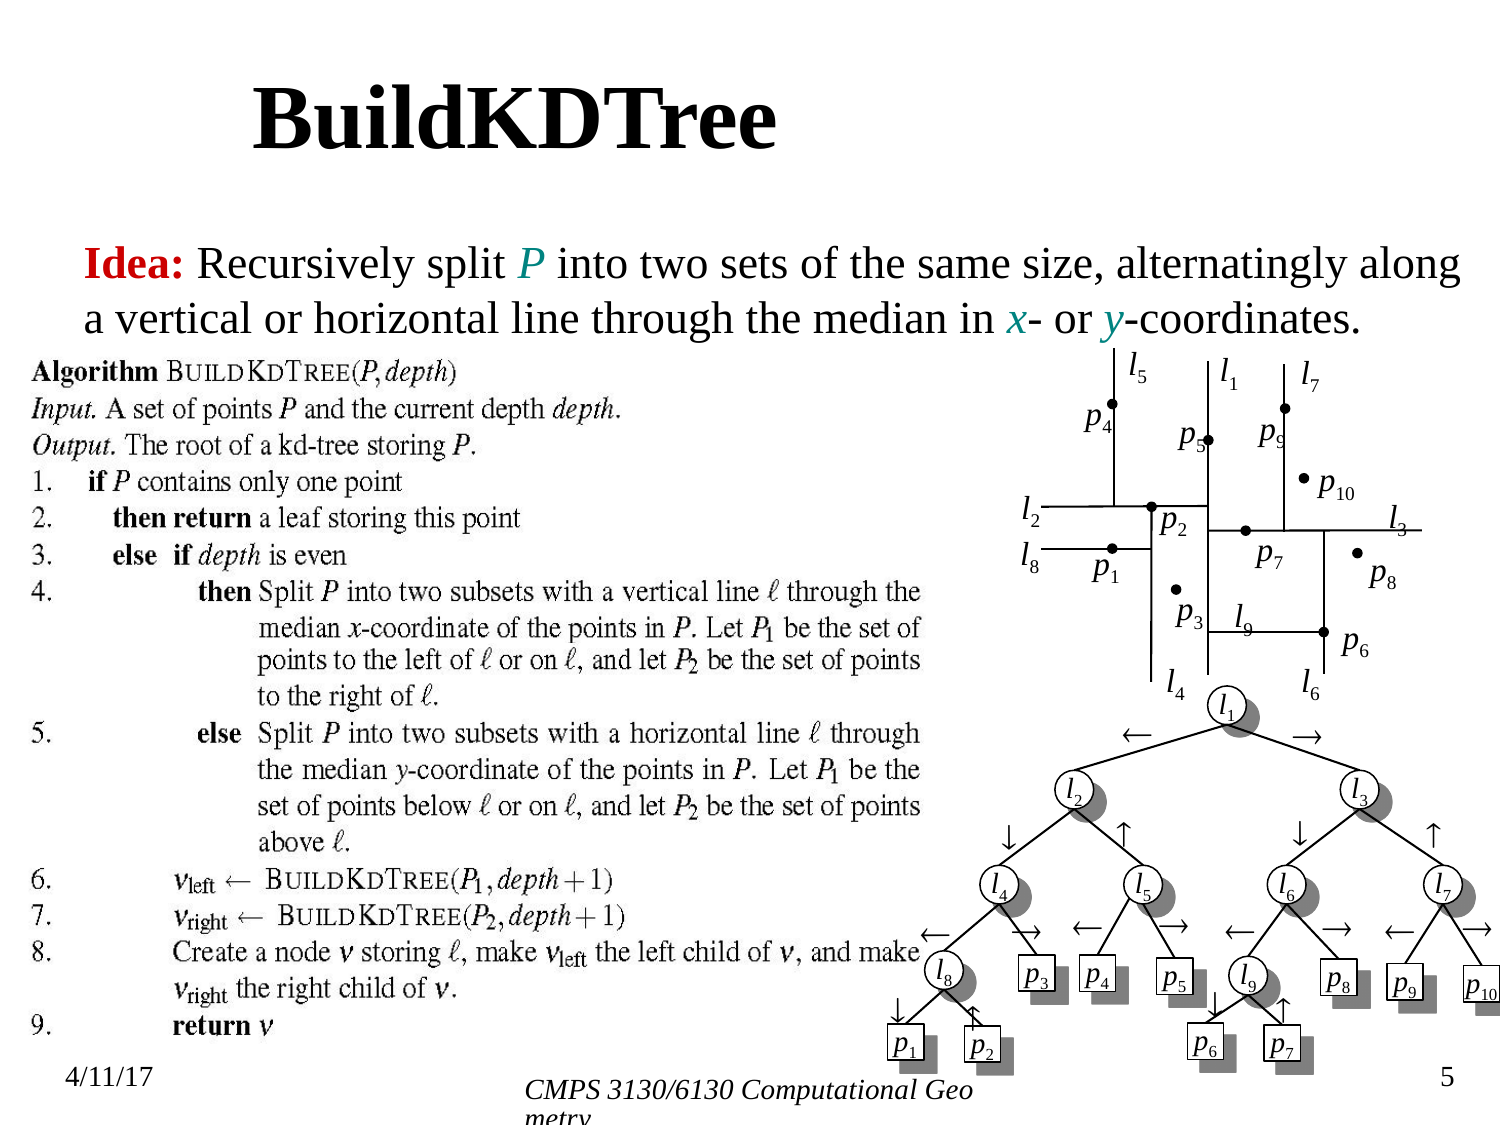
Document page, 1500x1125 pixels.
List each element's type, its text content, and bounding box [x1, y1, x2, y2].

text_box Idea: Recursively split P into two sets of the same size, alternatingly along a vertical or horizontal line through the median in x- or y-coordinates. [68, 224, 1500, 350]
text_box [4, 348, 943, 1046]
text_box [887, 685, 1500, 700]
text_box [887, 1043, 1500, 1063]
title BuildKDTree [237, 24, 1476, 213]
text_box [875, 701, 1500, 1037]
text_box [1004, 334, 1424, 684]
footer CMPS 3130/6130 Computational Geometry [509, 1062, 991, 1114]
